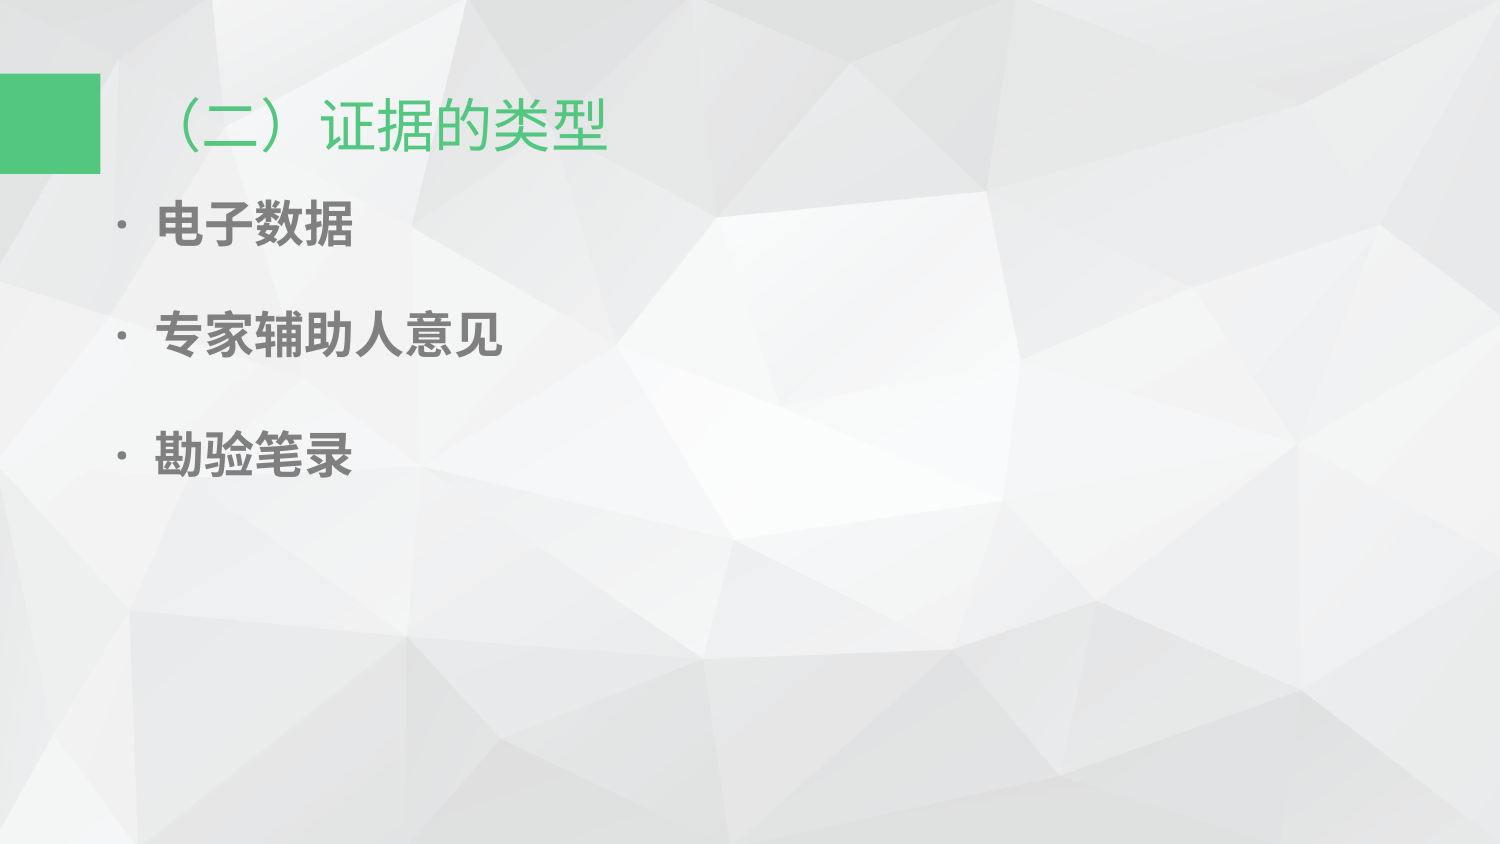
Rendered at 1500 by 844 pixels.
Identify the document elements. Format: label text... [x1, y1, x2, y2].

text_box [0, 71, 102, 176]
text_box · 电子数据 · 专家辅助人意见 · 勘验笔录 [100, 185, 928, 491]
picture [0, 0, 1500, 844]
text_box （二）证据的类型 [128, 82, 996, 167]
